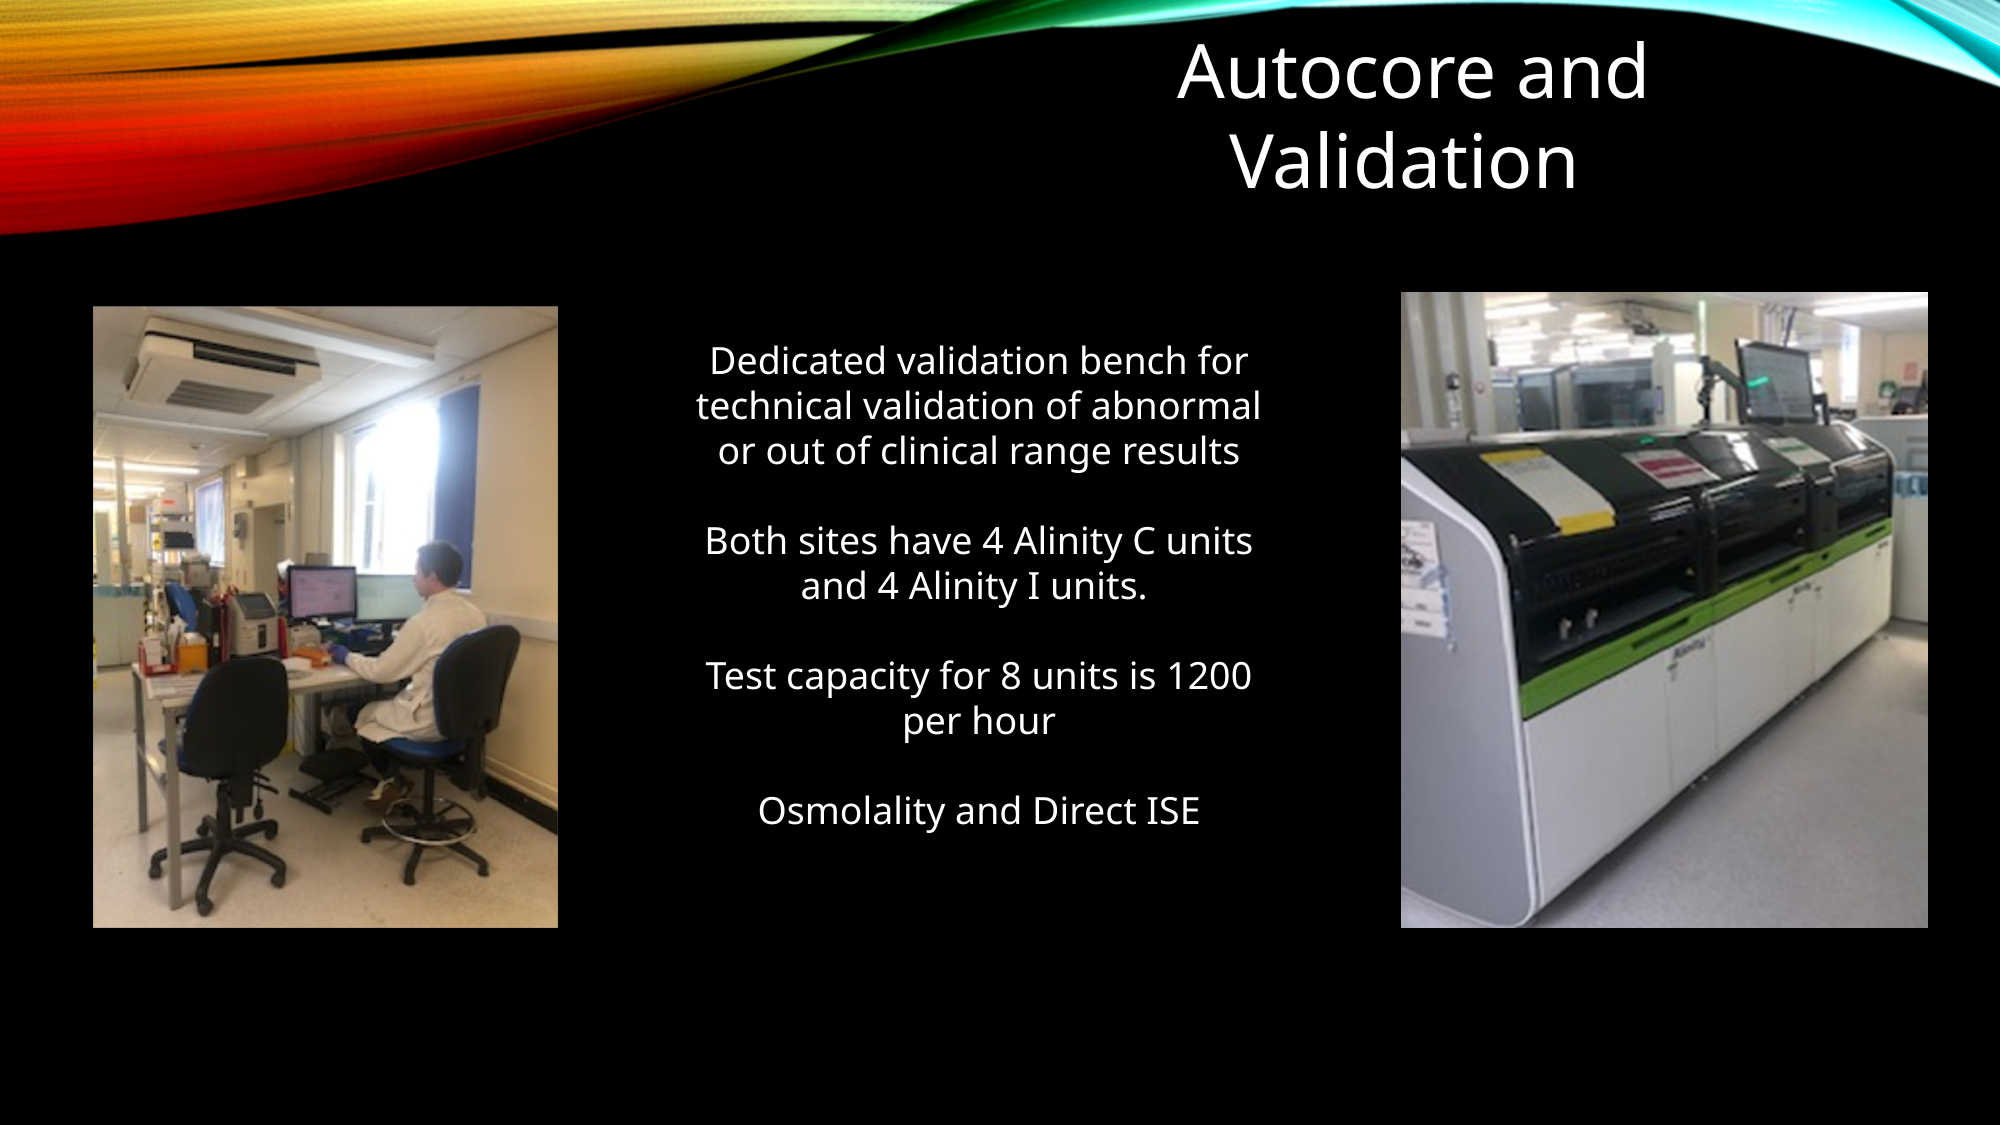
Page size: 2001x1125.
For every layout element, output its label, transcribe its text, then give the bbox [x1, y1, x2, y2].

picture [1400, 291, 1928, 928]
picture [0, 0, 2000, 237]
text_box Autocore and Validation [1136, 15, 1693, 211]
picture [14, 308, 636, 927]
text_box Dedicated validation bench for technical validation of abnormal or out of clinical range results Both sites have 4 Alinity C units and 4 Alinity I units. Test capacity for 8 units is 1200 per hour Osmolality and Direct ISE [677, 329, 1281, 840]
